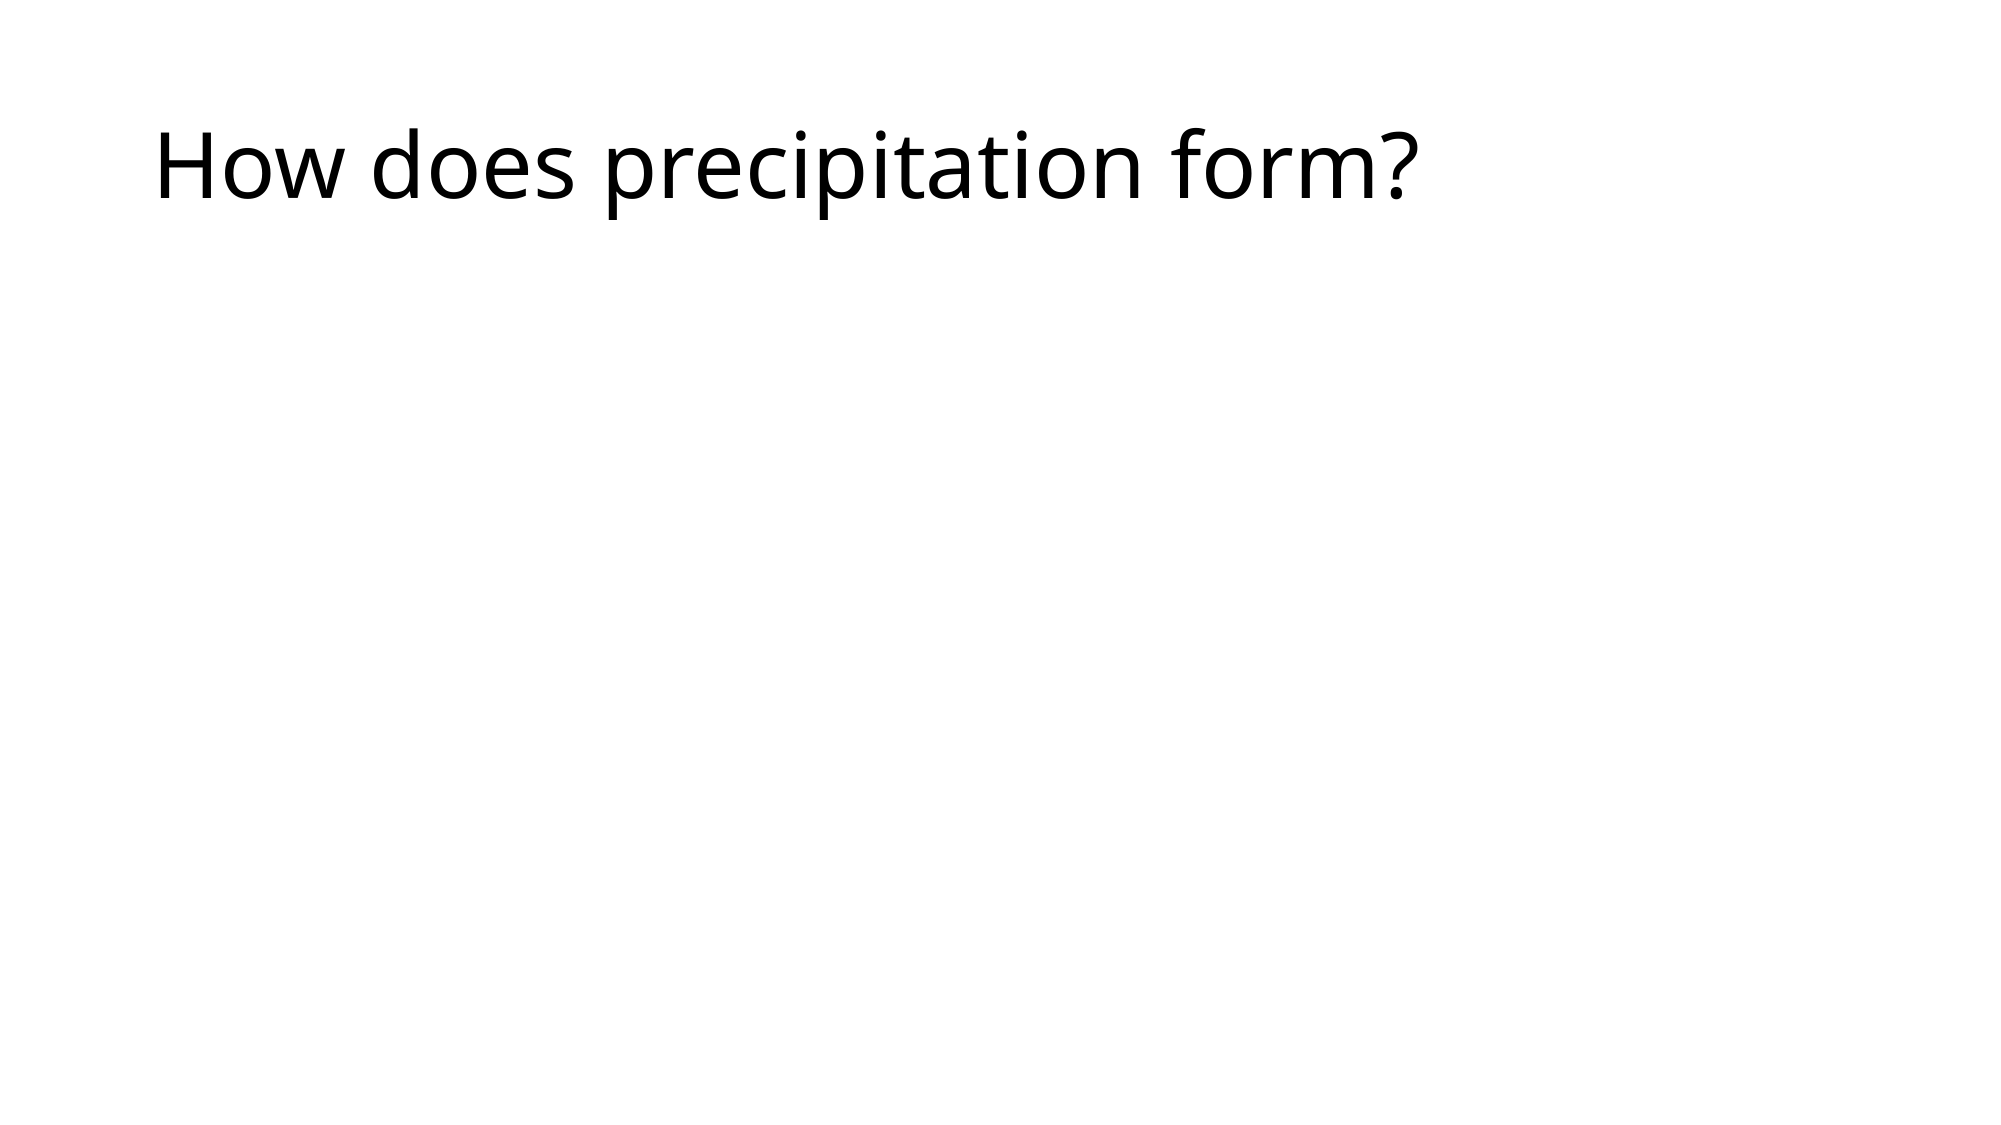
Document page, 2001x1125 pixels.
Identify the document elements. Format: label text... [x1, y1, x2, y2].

title How does precipitation form? [137, 59, 1863, 278]
